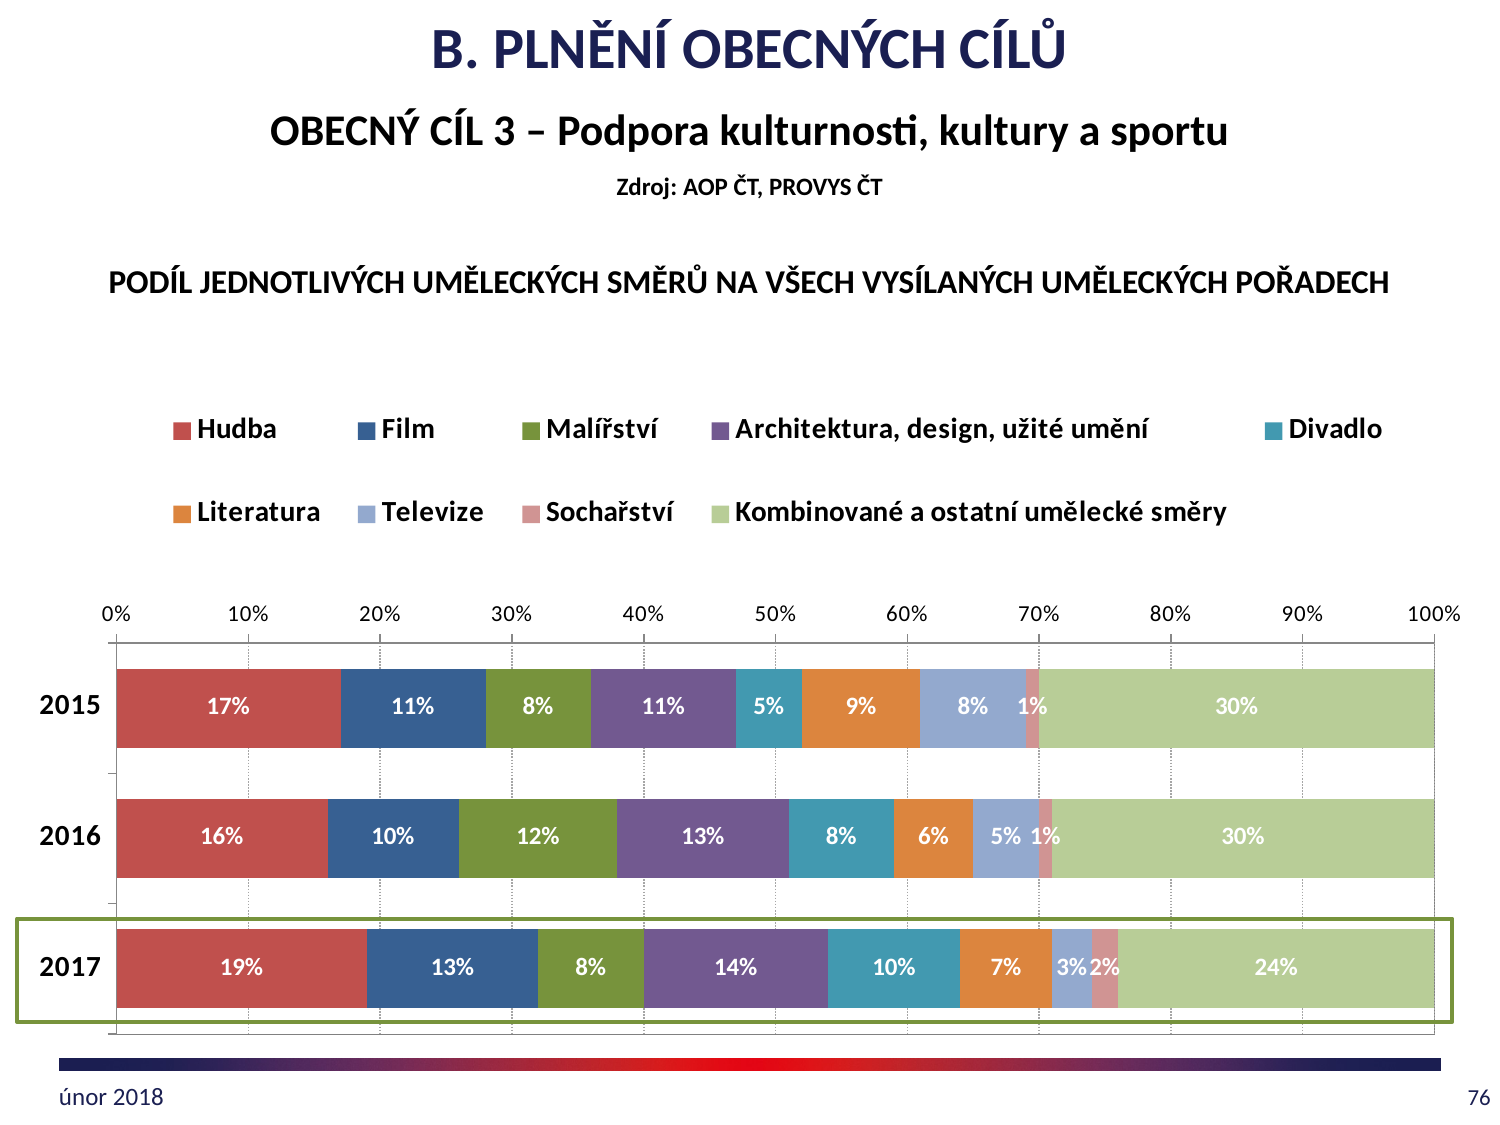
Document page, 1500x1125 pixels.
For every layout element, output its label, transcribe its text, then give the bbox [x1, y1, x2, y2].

text_box OBECNÝ CÍL 3 – Podpora kulturnosti, kultury a sportu Zdroj: AOP ČT, PROVYS ČT [16, 95, 1484, 254]
chart [16, 349, 1484, 1059]
picture [58, 1059, 1442, 1071]
text_box PODÍL JEDNOTLIVÝCH UMĚLECKÝCH SMĚRŮ NA VŠECH vysílaných UMĚLECKÝCH POŘADECH [16, 251, 1484, 349]
text_box únor 2018 [59, 1078, 207, 1118]
text_box B. PLNĚNÍ OBECNÝCH CÍLŮ [0, 7, 1500, 95]
slide_number 76 [1452, 1075, 1500, 1118]
